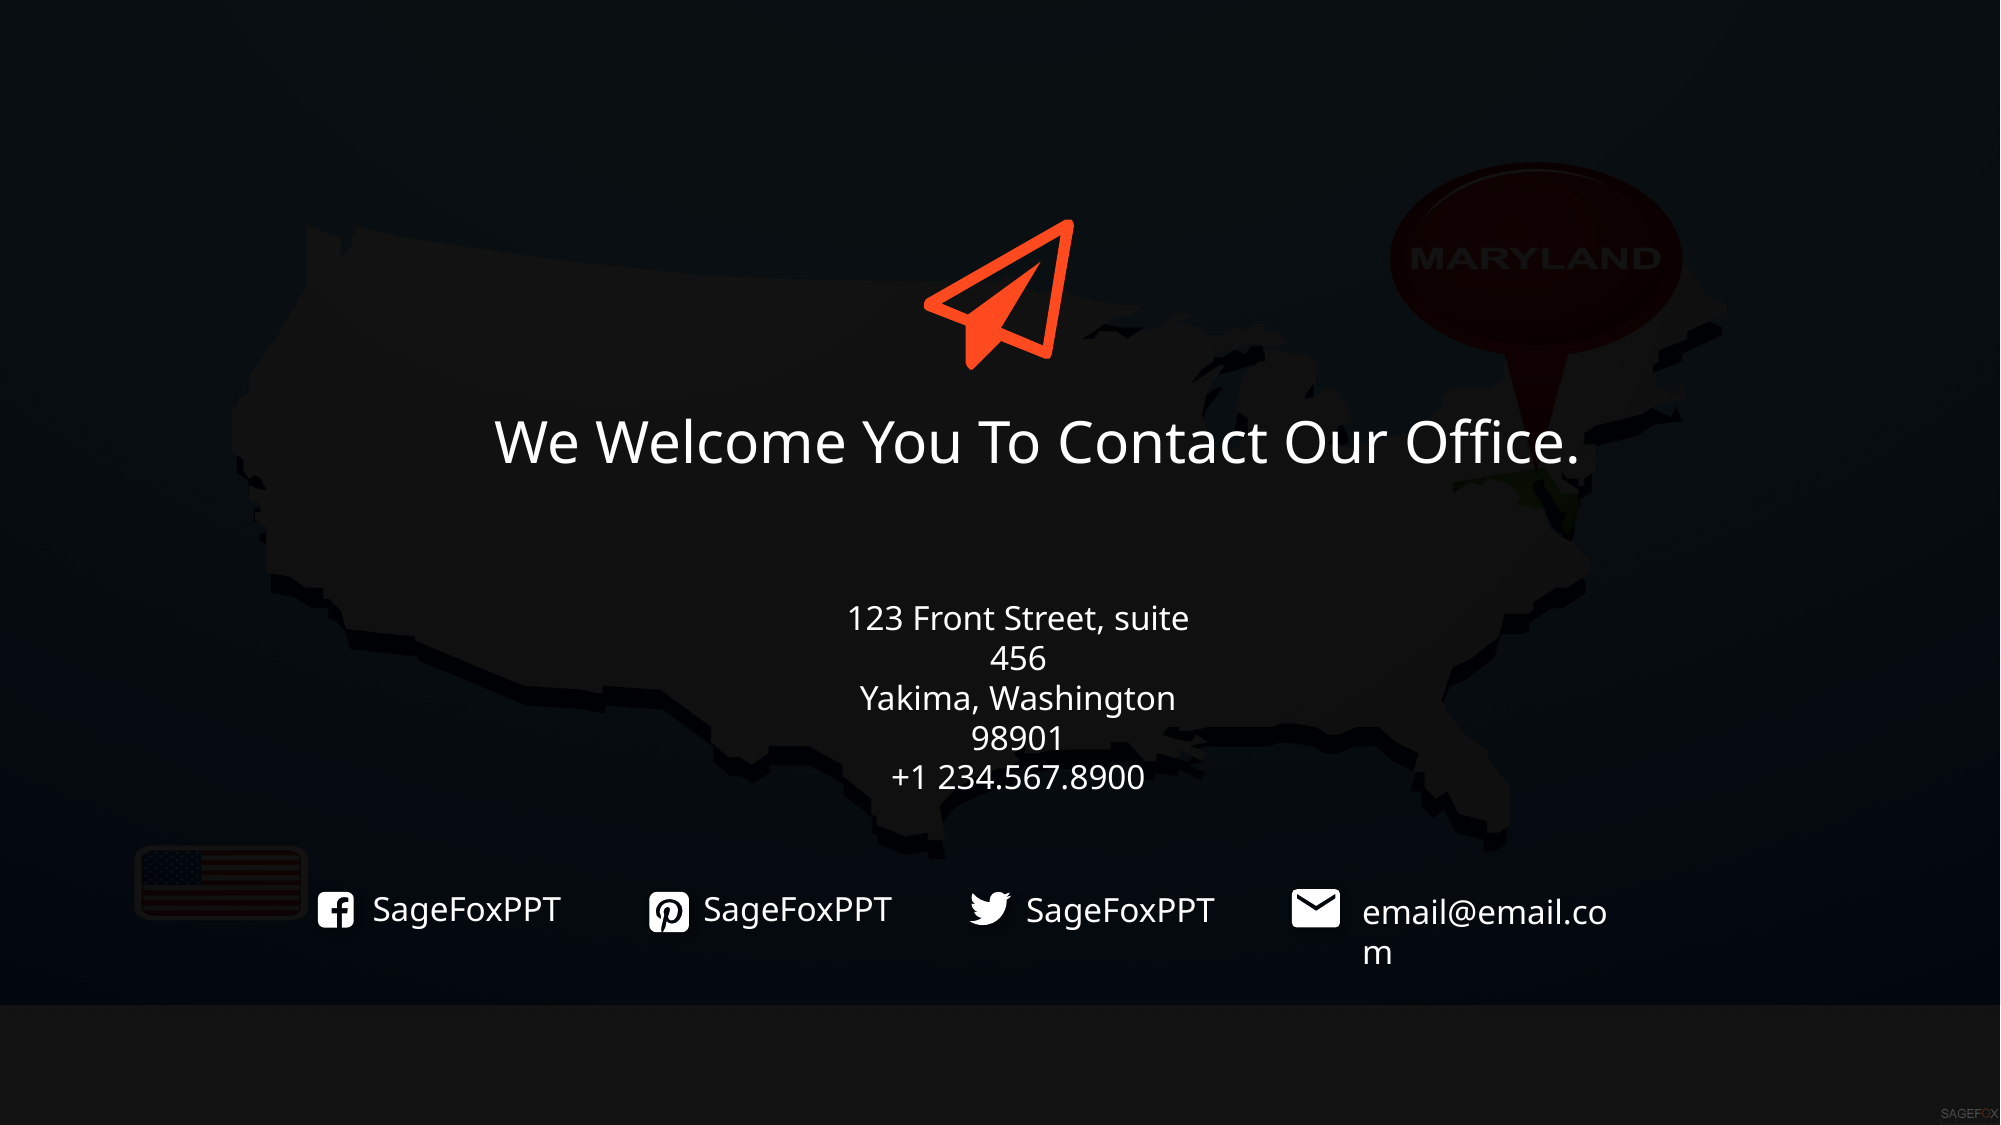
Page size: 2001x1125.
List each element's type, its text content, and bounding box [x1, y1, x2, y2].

text_box SageFoxPPT [688, 880, 929, 936]
text_box email@email.com [1347, 884, 1649, 979]
text_box [649, 891, 688, 933]
text_box [923, 219, 1074, 370]
text_box SageFoxPPT [1011, 881, 1252, 937]
text_box SageFoxPPT [357, 880, 598, 936]
text_box We Welcome You To Contact Our Office. [477, 398, 1598, 483]
text_box 123 Front Street, suite 456 Yakima, Washington 98901 +1 234.567.8900 [808, 589, 1229, 804]
text_box [1291, 889, 1340, 928]
text_box [317, 891, 354, 928]
text_box [969, 891, 1011, 926]
text_box [0, 0, 2000, 1125]
